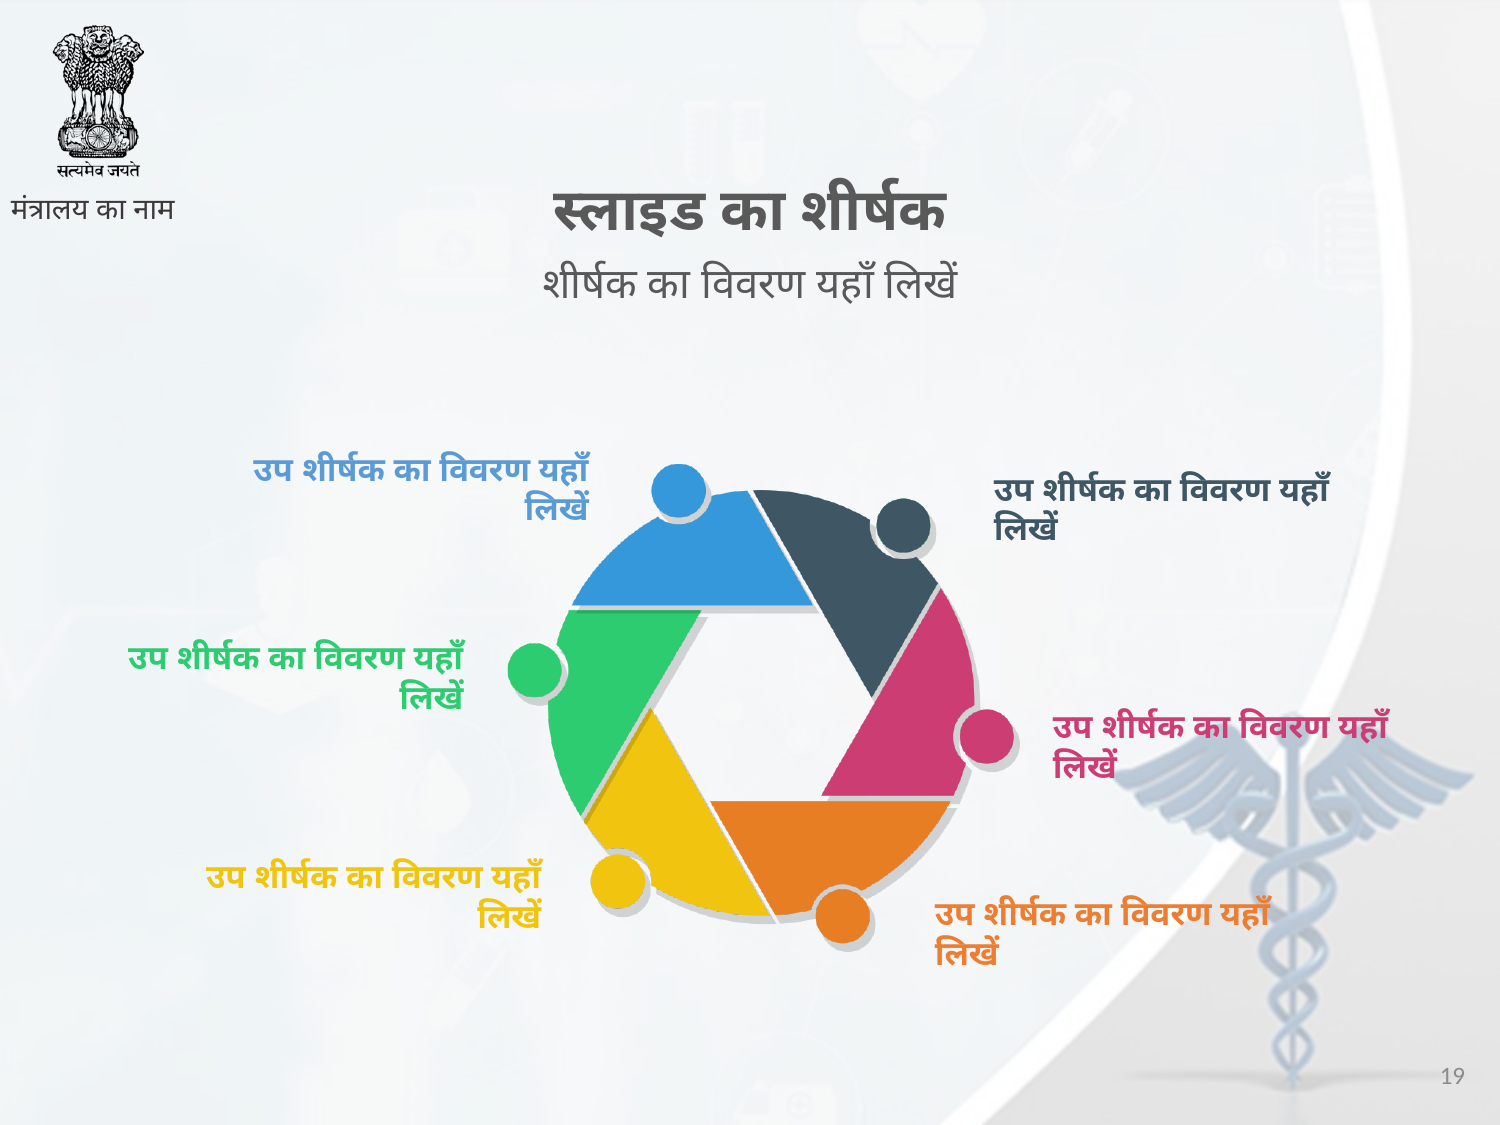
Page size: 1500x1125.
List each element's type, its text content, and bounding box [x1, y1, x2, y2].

list स्लाइड का शीर्षक [278, 172, 1222, 244]
text_box उप शीर्षक का विवरण यहाँ लिखें [920, 884, 1329, 980]
list शीर्षक का विवरण यहाँ लिखें [219, 255, 1281, 350]
text_box उप शीर्षक का विवरण यहाँ लिखें [1043, 698, 1447, 793]
picture [466, 420, 1043, 953]
text_box उप शीर्षक का विवरण यहाँ लिखें [194, 440, 466, 535]
text_box उप शीर्षक का विवरण यहाँ लिखें [69, 628, 466, 724]
slide_number 19 [1142, 1044, 1481, 1105]
text_box उप शीर्षक का विवरण यहाँ लिखें [1043, 460, 1388, 555]
text_box उप शीर्षक का विवरण यहाँ लिखें [147, 848, 466, 943]
picture [51, 23, 144, 179]
